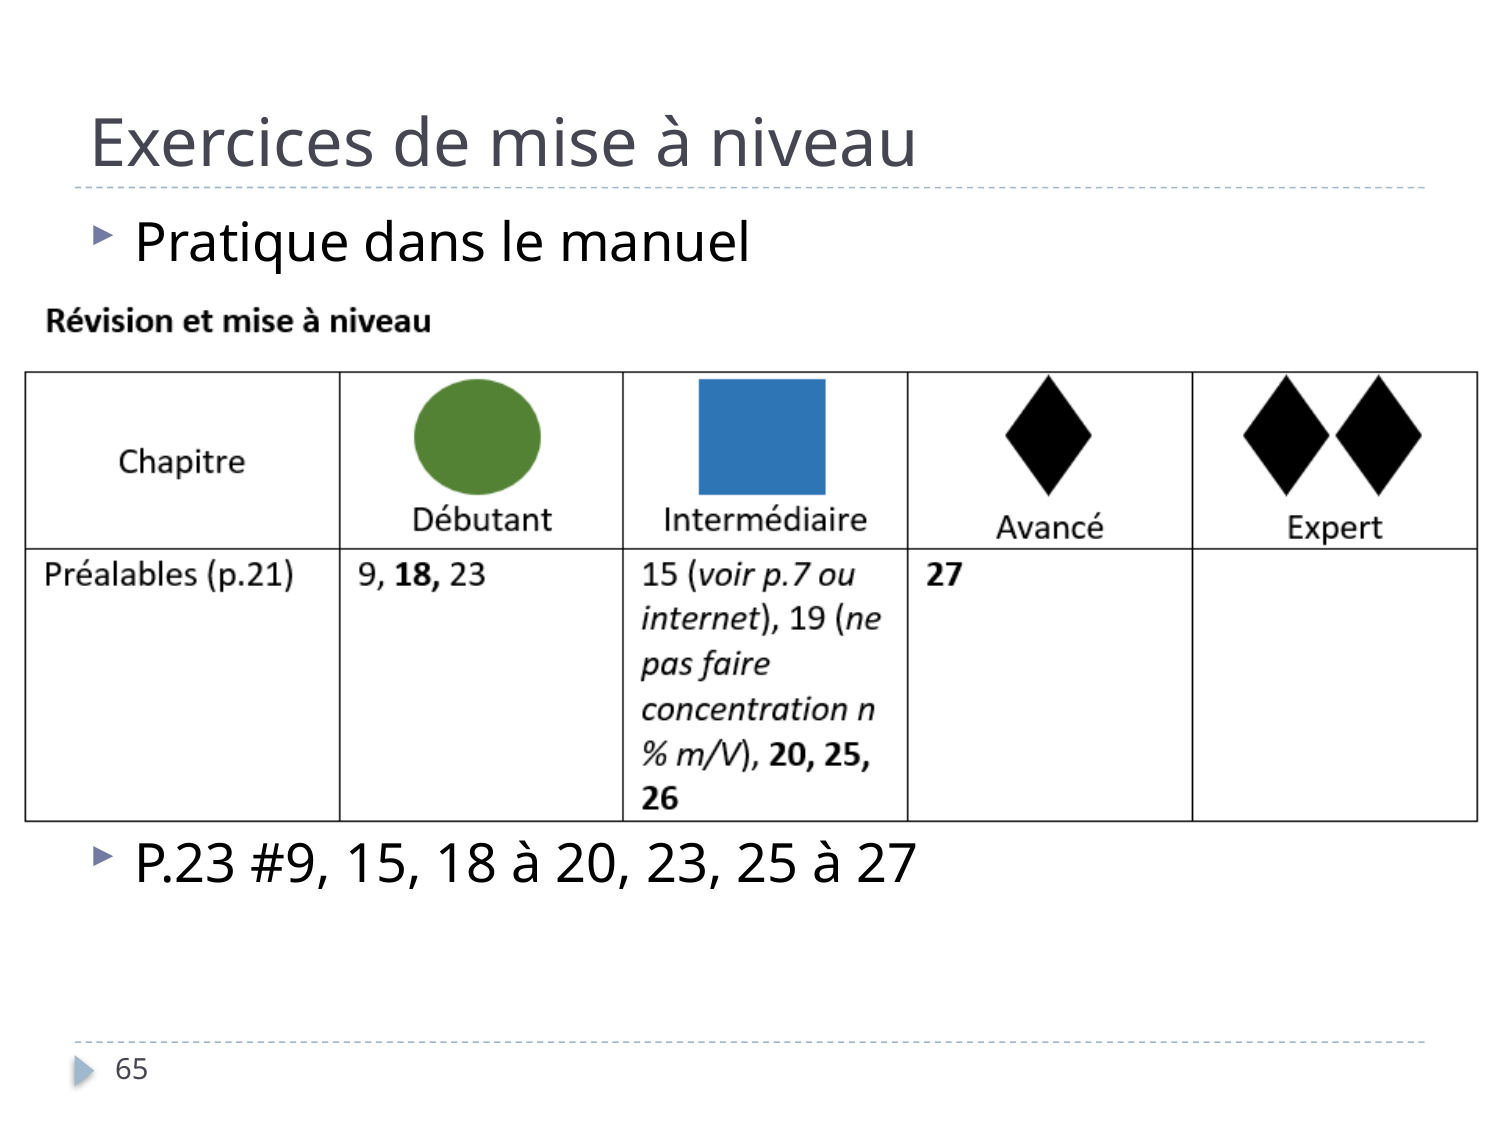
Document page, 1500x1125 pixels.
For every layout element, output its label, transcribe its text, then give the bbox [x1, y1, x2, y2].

picture [17, 298, 1483, 827]
title Exercices de mise à niveau [75, 24, 1425, 188]
list Pratique dans le manuel P.23 #9, 15, 18 à 20, 23, 25 à 27 [75, 840, 1425, 1050]
list Pratique dans le manuel P.23 #9, 15, 18 à 20, 23, 25 à 27 [75, 200, 1425, 298]
slide_number 65 [100, 1042, 426, 1103]
